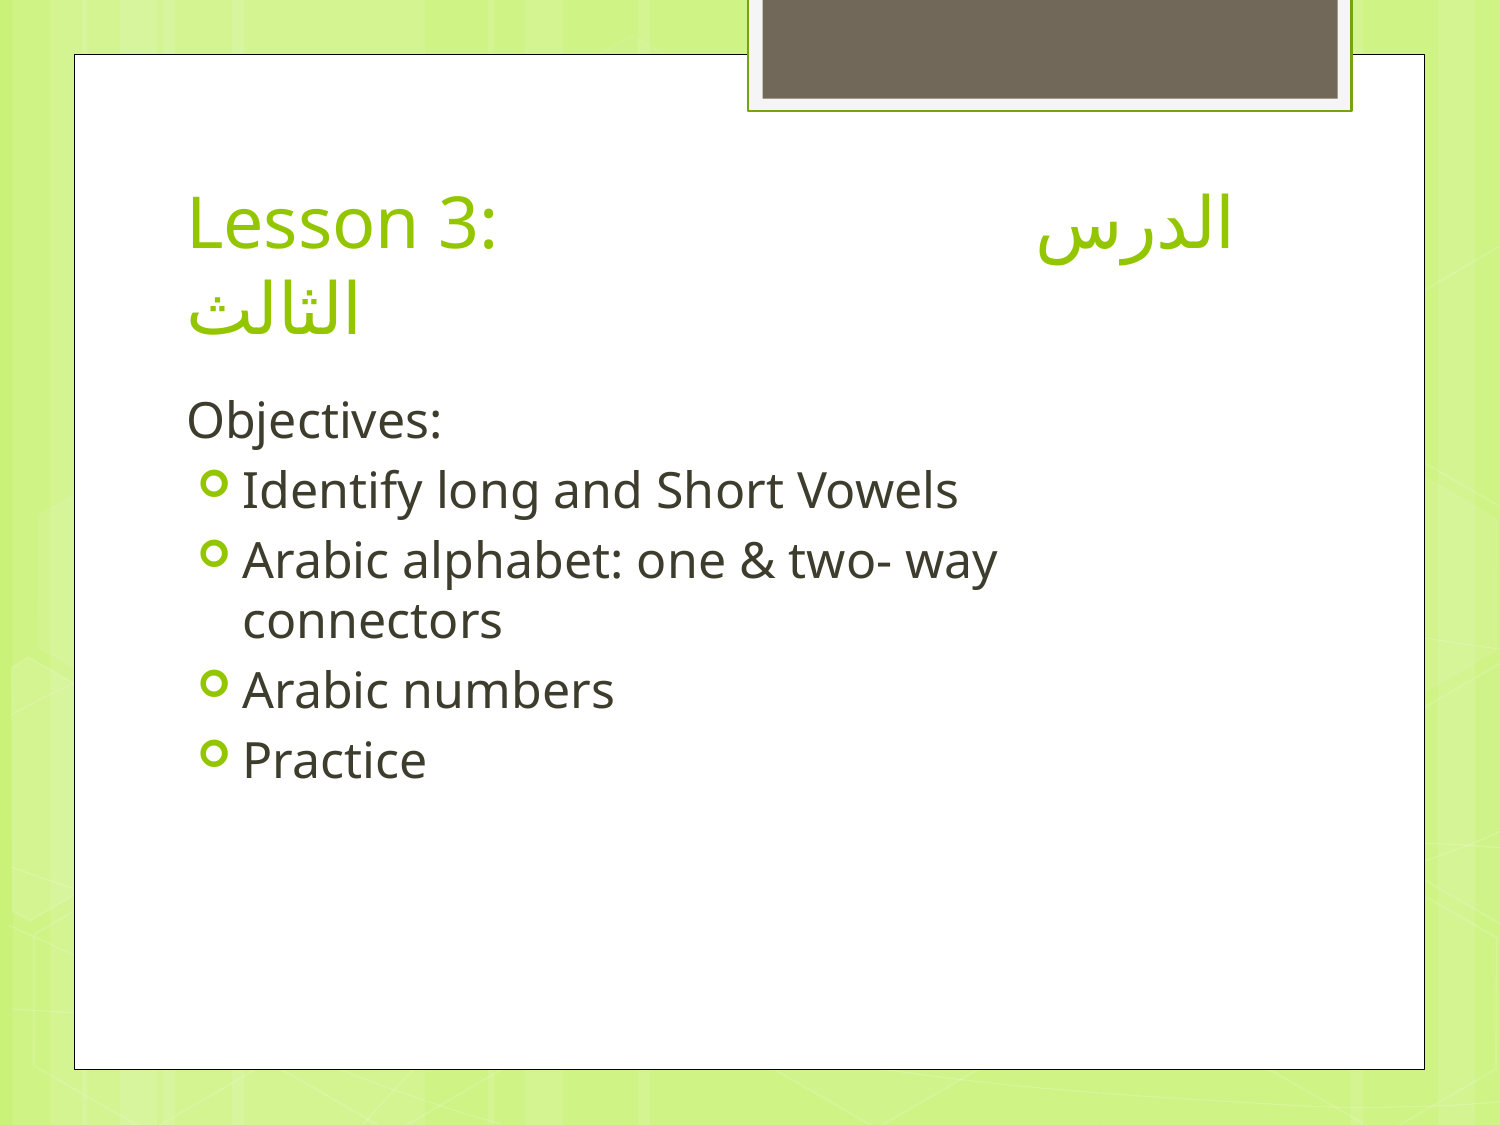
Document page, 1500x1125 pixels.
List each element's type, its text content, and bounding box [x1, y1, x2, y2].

list Objectives: Identify long and Short Vowels Arabic alphabet: one & two- way connectors Arabic numbers Practice [171, 381, 1283, 957]
title Lesson 3: الدرس الثالث [171, 168, 1324, 357]
